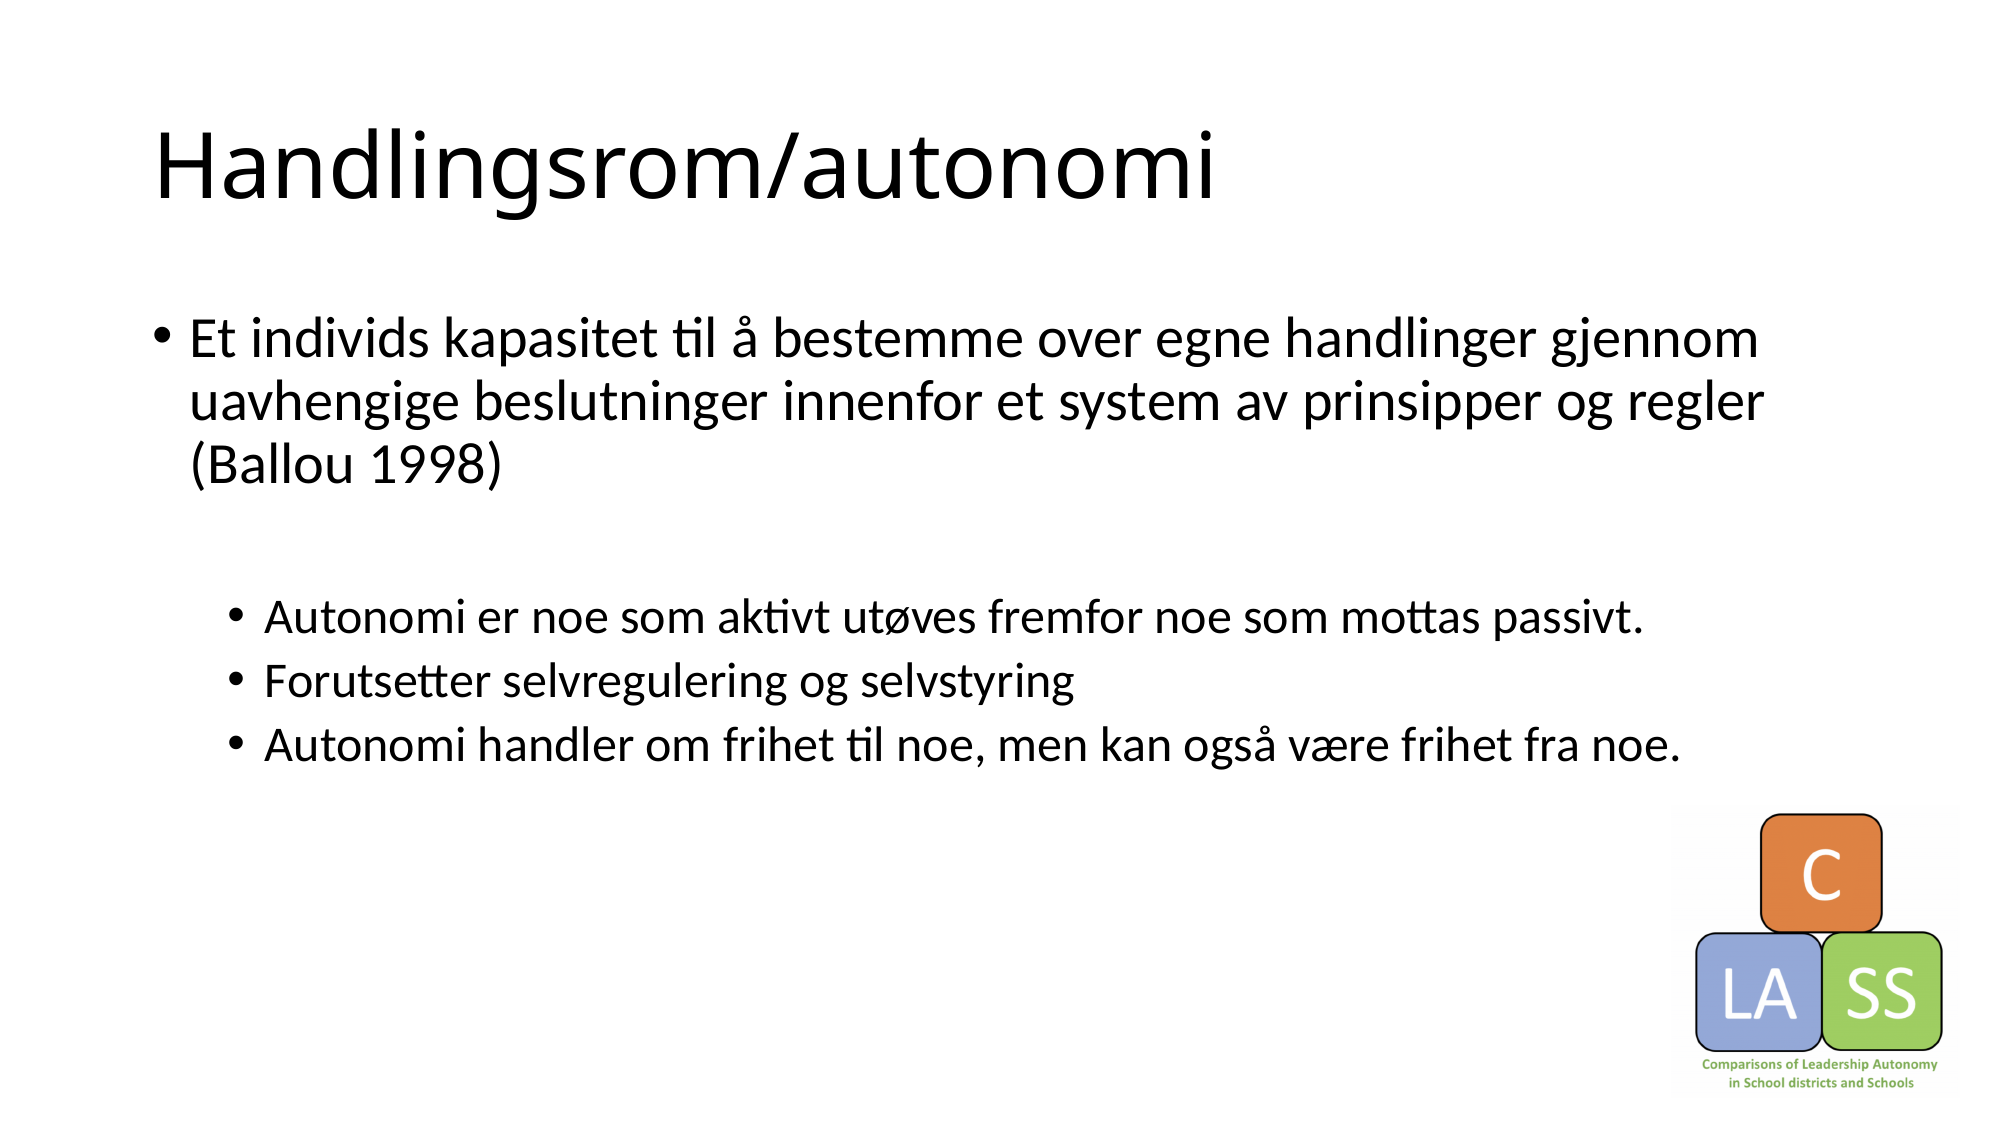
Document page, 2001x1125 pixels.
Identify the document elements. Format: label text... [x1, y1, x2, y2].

title Handlingsrom/autonomi [137, 59, 1863, 278]
list Et individs kapasitet til å bestemme over egne handlinger gjennom uavhengige beslutninger innenfor et system av prinsipper og regler (Ballou 1998) Autonomi er noe som aktivt utøves fremfor noe som mottas passivt. Forutsetter selvregulering og selvstyring Autonomi handler om frihet til noe, men kan også være frihet fra noe. [137, 299, 1863, 1014]
picture [1671, 805, 1960, 1098]
